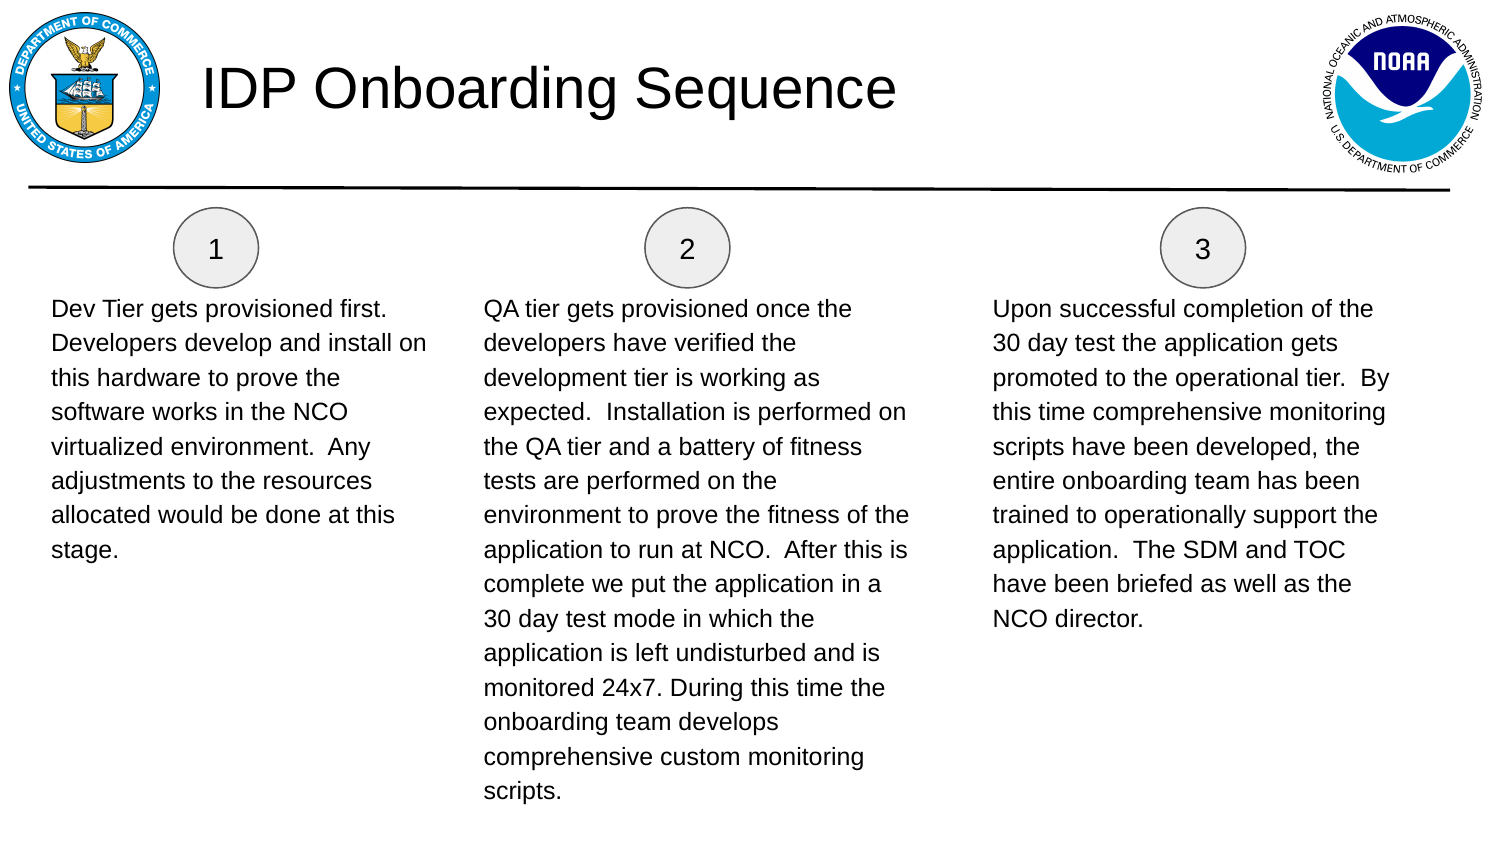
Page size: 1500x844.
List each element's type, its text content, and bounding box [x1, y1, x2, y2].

picture [9, 98, 73, 163]
text_box 2 [644, 207, 730, 288]
picture [9, 12, 75, 78]
picture [62, 19, 69, 26]
picture [95, 12, 160, 76]
list Upon successful completion of the 30 day test the application gets promoted to the operational tier. By this time comprehensive monitoring scripts have been developed, the entire onboarding team has been trained to operationally support the application. The SDM and TOC have been briefed as well as the NCO director. [977, 272, 1415, 725]
picture [26, 29, 143, 146]
picture [70, 149, 79, 154]
picture [122, 132, 136, 143]
picture [45, 26, 54, 35]
title IDP Onboarding Sequence [186, 35, 1307, 130]
text_box 3 [1160, 207, 1246, 288]
picture [120, 28, 128, 37]
picture [145, 105, 152, 111]
list QA tier gets provisioned once the developers have verified the development tier is working as expected. Installation is performed on the QA tier and a battery of fitness tests are performed on the environment to prove the fitness of the application to run at NCO. After this is complete we put the application in a 30 day test mode in which the application is left undisturbed and is monitored 24x7. During this time the onboarding team develops comprehensive custom monitoring scripts. [468, 272, 929, 815]
picture [128, 36, 137, 44]
text_box 1 [173, 207, 259, 288]
list Dev Tier gets provisioned first. Developers develop and install on this hardware to prove the software works in the NCO virtualized environment. Any adjustments to the resources allocated would be done at this stage. [36, 272, 449, 721]
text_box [28, 186, 1451, 191]
picture [1320, 12, 1484, 176]
picture [97, 100, 160, 163]
